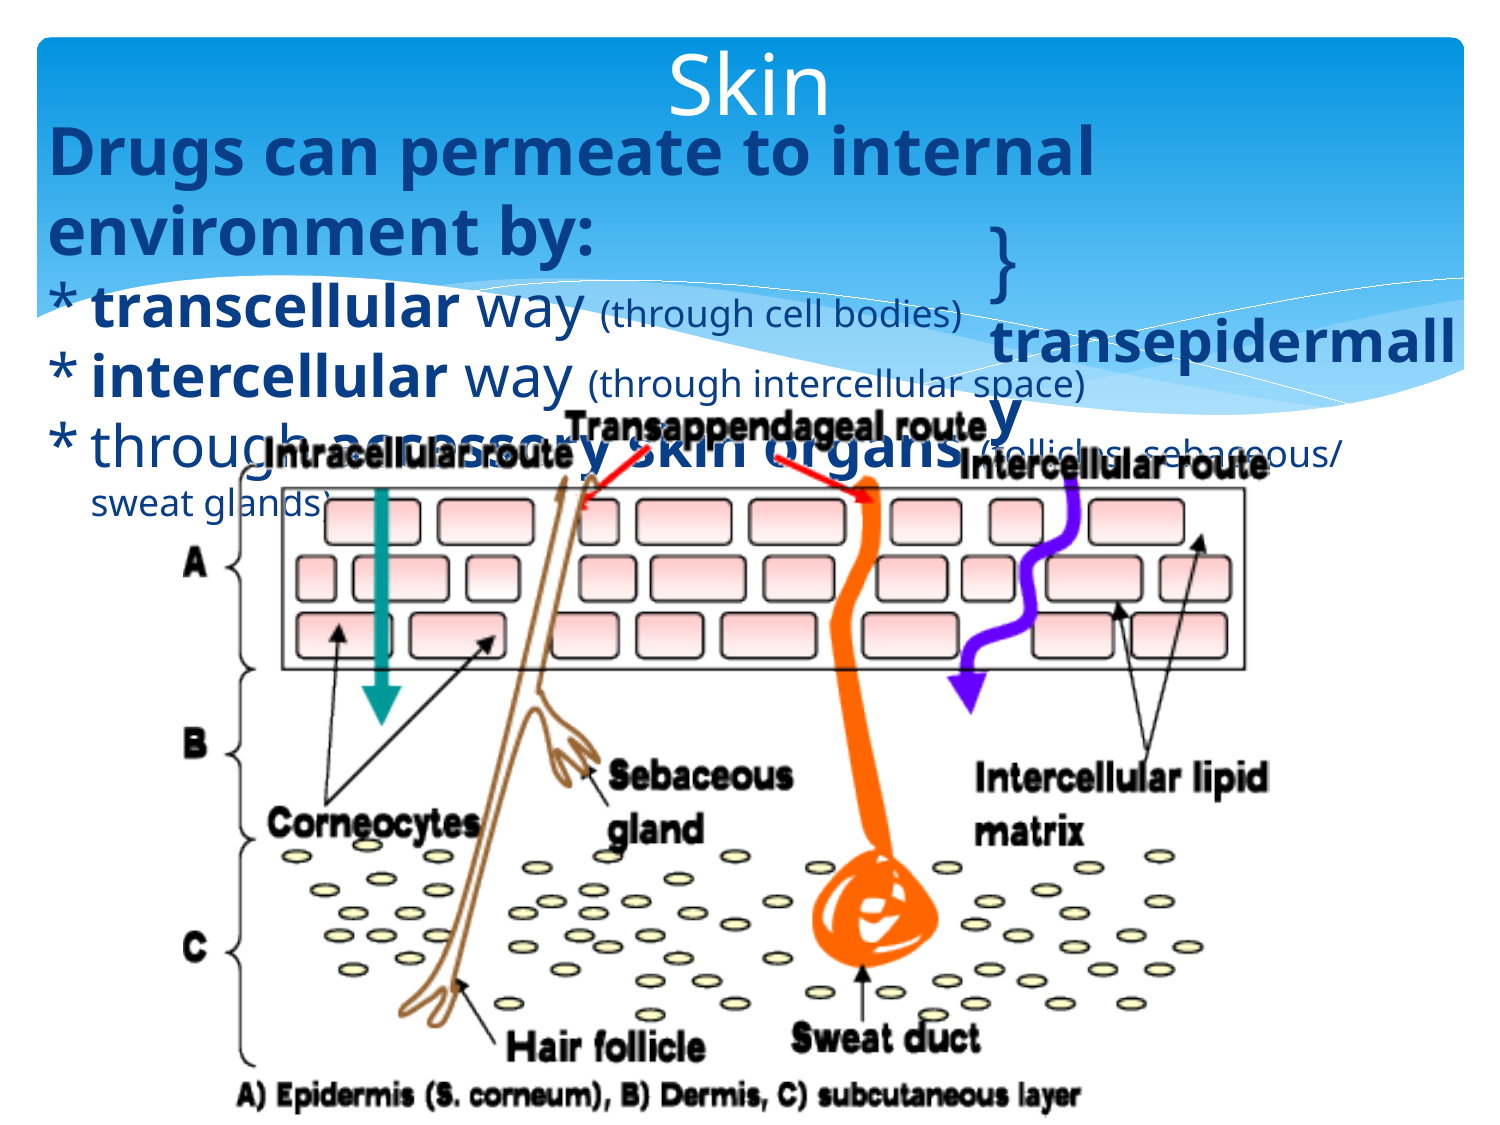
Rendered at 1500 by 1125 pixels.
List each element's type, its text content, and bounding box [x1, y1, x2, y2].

title Skin [41, 23, 1459, 141]
text_box Drugs can permeate to internal environment by: transcellular way (through cell bodies) intercellular way (through intercellular space) through accessory skin organs (follicles, sebaceous/ sweat glands) [32, 101, 1471, 532]
text_box } transepidermally [974, 196, 1477, 451]
picture [182, 408, 1271, 1118]
